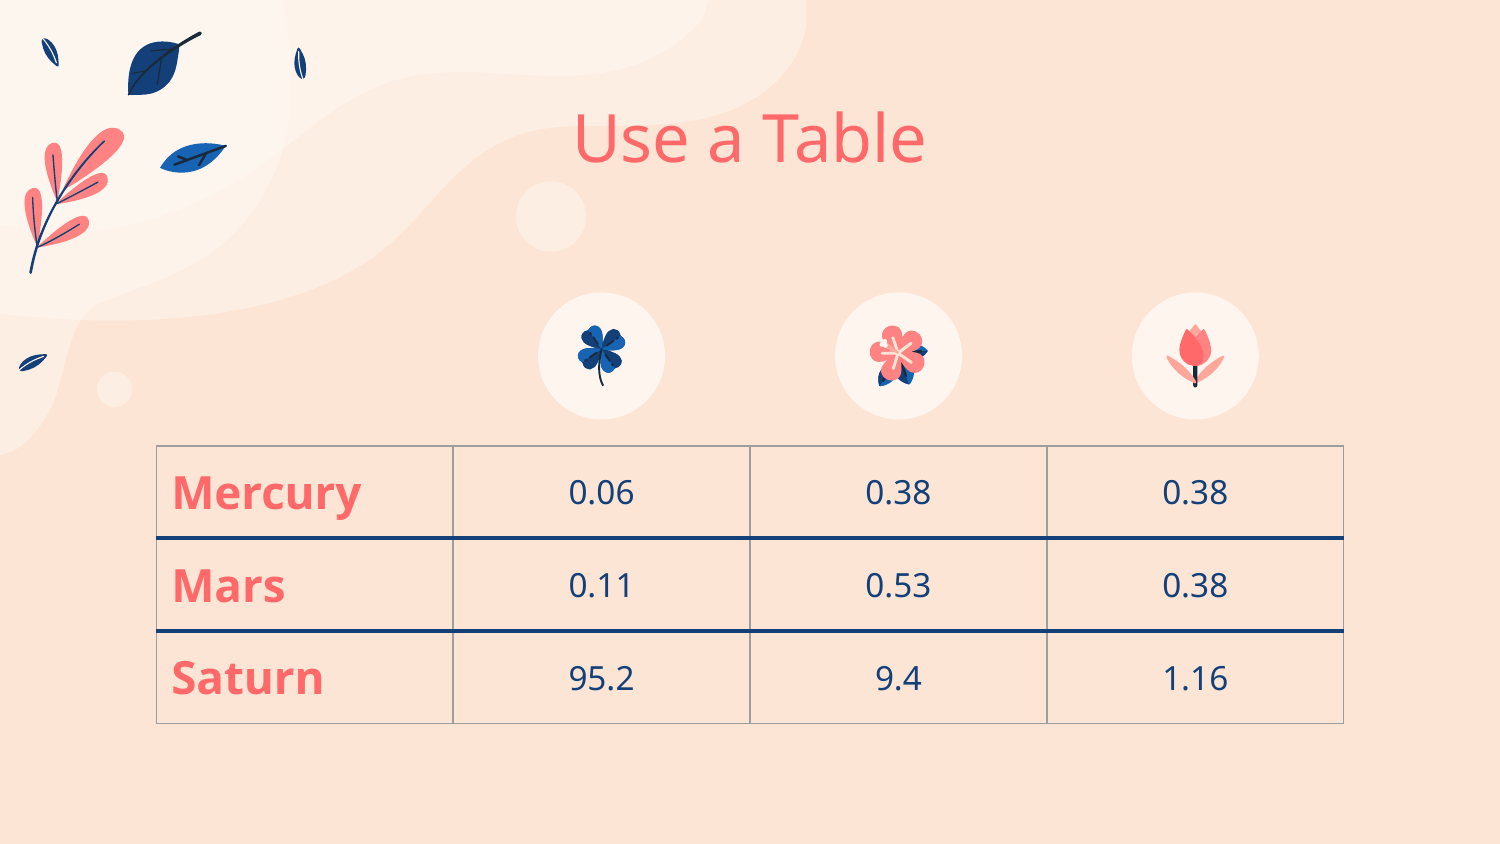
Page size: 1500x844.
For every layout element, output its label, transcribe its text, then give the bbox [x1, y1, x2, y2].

table_header 0.06 [454, 447, 749, 536]
table_header 0.38 [751, 447, 1046, 536]
table_cell 0.38 [1048, 540, 1343, 629]
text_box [577, 325, 626, 387]
table_cell 9.4 [751, 633, 1046, 723]
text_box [1165, 324, 1225, 388]
table_header 0.38 [1048, 447, 1343, 536]
table_cell 0.53 [751, 540, 1046, 629]
text_box [835, 292, 963, 420]
table_cell 95.2 [454, 633, 749, 723]
table_cell Mars [157, 540, 452, 629]
table_cell 1.16 [1048, 633, 1343, 723]
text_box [869, 325, 929, 387]
text_box [538, 292, 666, 420]
table_cell 0.11 [454, 540, 749, 629]
text_box [1131, 292, 1259, 420]
table_header Mercury [157, 447, 452, 536]
table_cell Saturn [157, 633, 452, 723]
title Use a Table [116, 88, 1383, 183]
